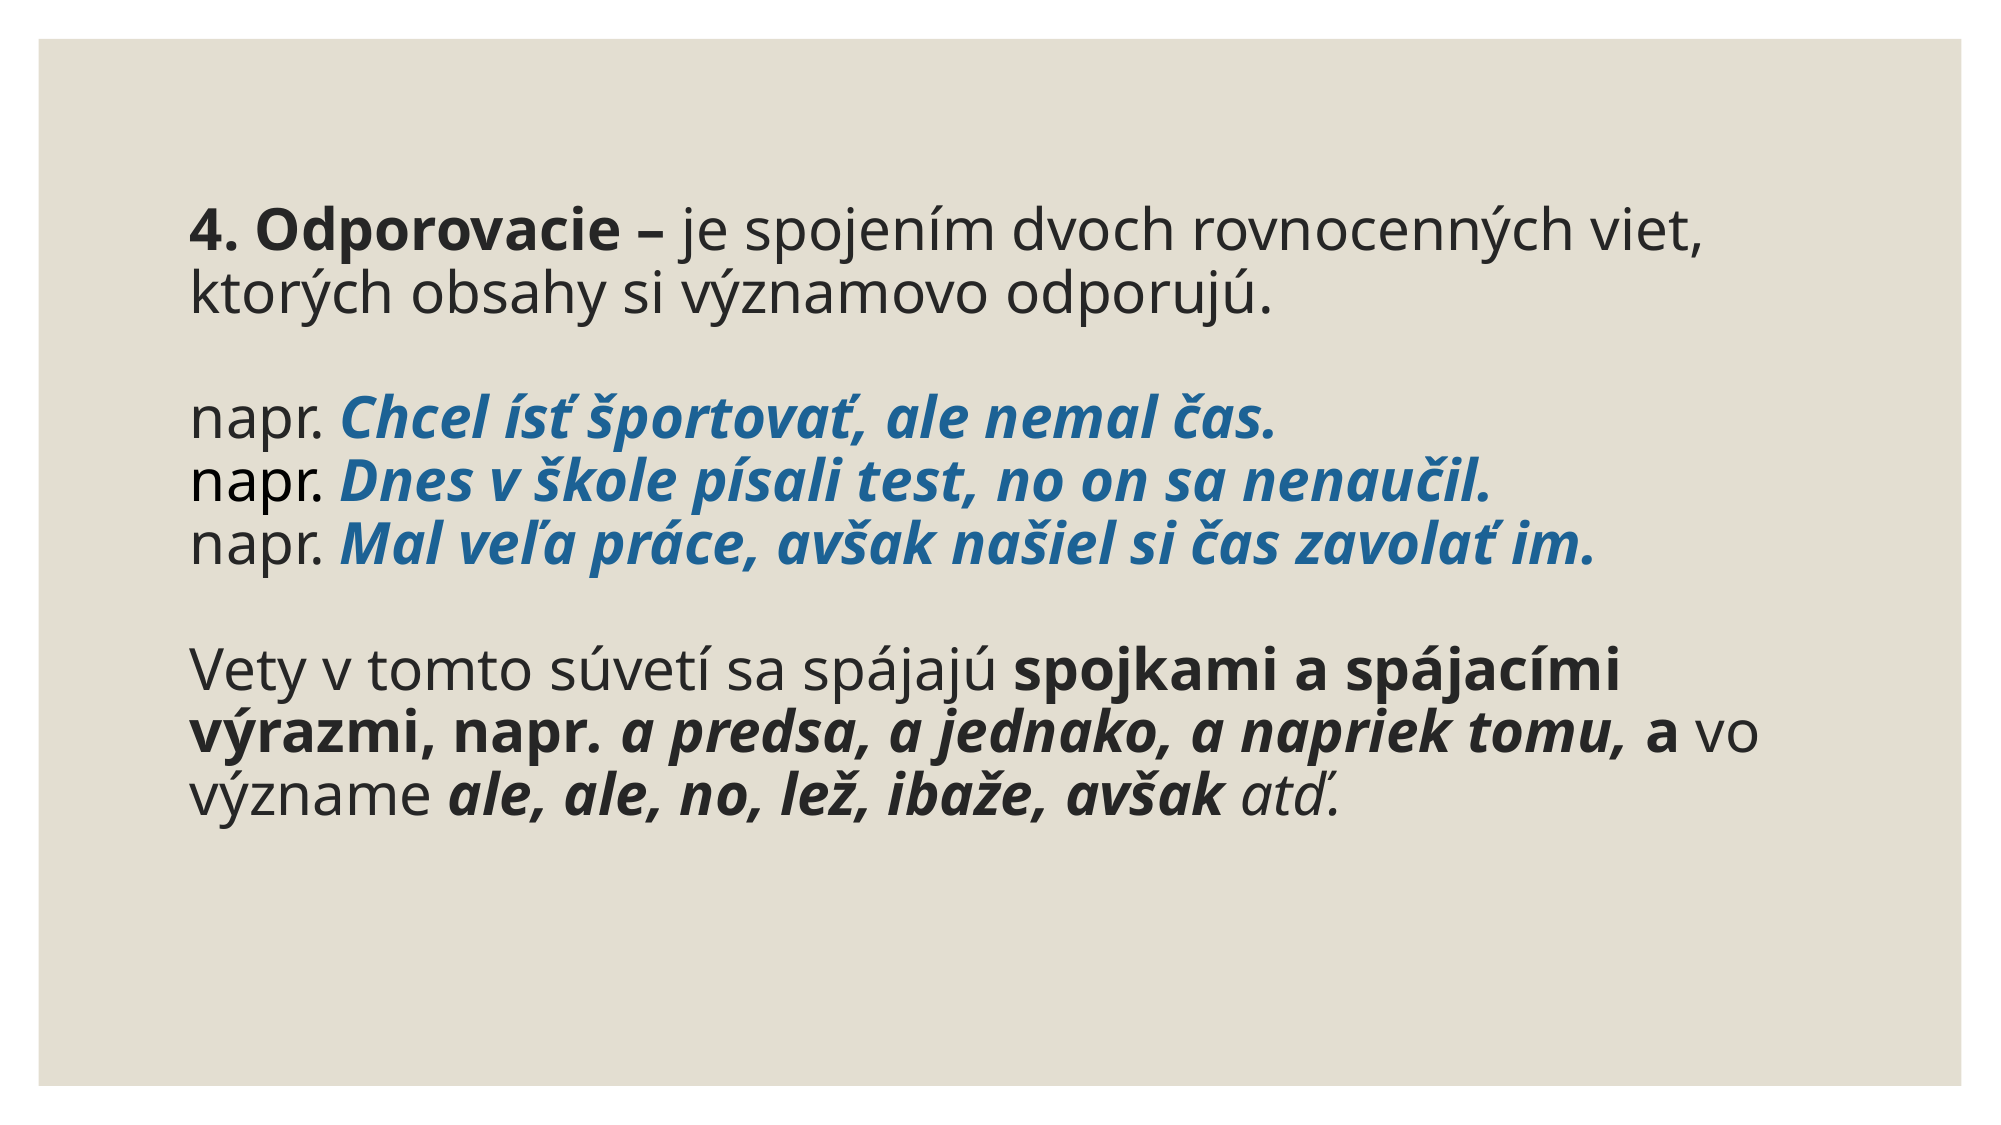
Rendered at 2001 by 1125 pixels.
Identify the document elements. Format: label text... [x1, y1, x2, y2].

title 4. Odporovacie – je spojením dvoch rovnocenných viet, ktorých obsahy si významovo odporujú. napr. Chcel ísť športovať, ale nemal čas. napr. Dnes v škole písali test, no on sa nenaučil. napr. Mal veľa práce, avšak našiel si čas zavolať im. Vety v tomto súvetí sa spájajú spojkami a spájacími výrazmi, napr. a predsa, a jednako, a napriek tomu, a vo význame ale, ale, no, lež, ibaže, avšak atď. [174, 105, 1825, 993]
